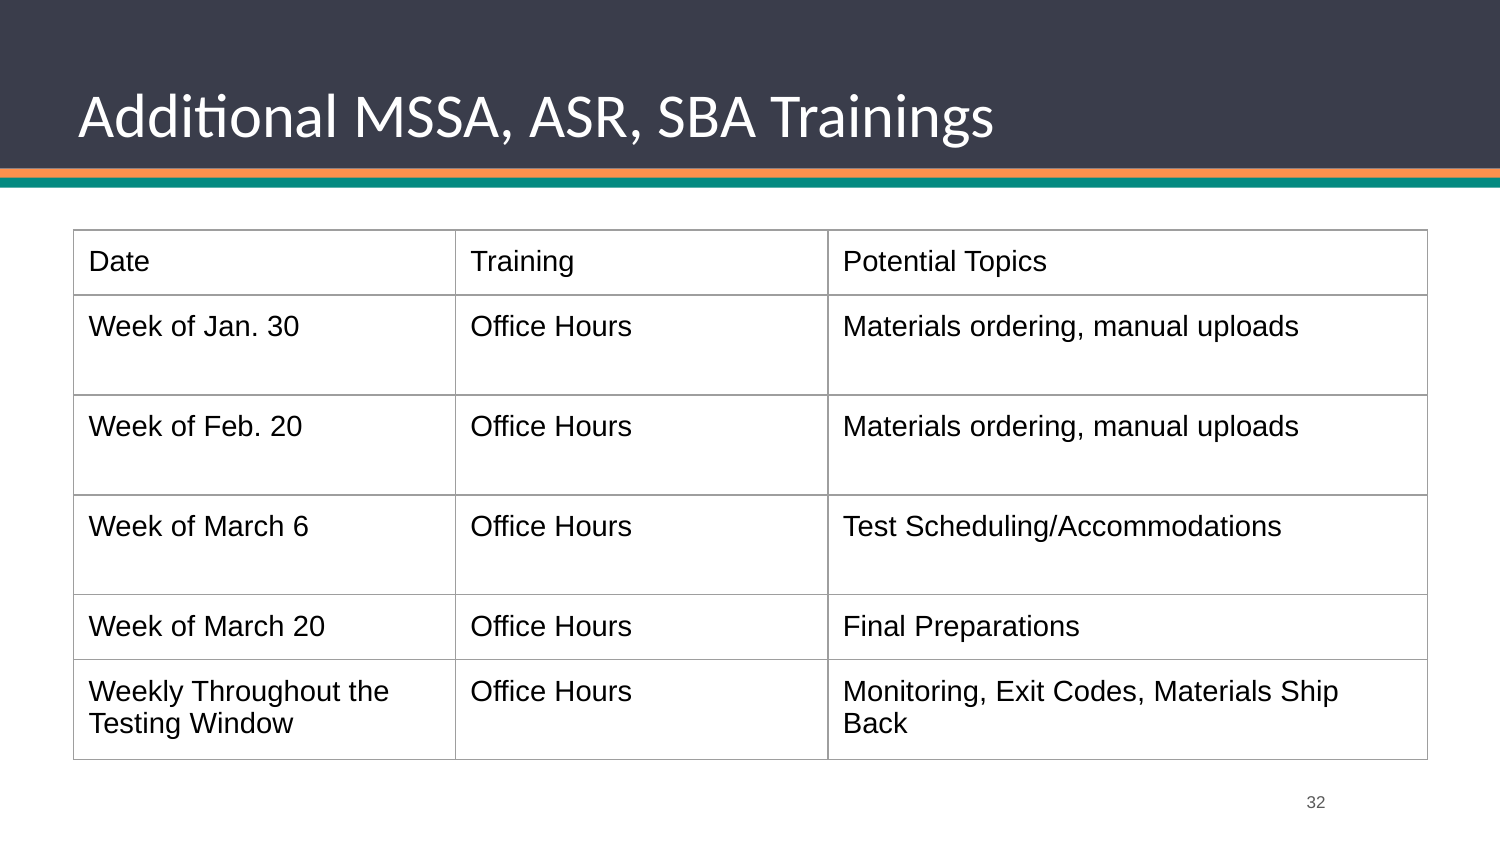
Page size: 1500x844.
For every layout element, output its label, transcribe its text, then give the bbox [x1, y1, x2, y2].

table_cell Office Hours [456, 496, 827, 594]
table_cell Week of Jan. 30 [74, 296, 455, 394]
table_cell Test Scheduling/Accommodations [829, 496, 1427, 594]
slide_number 32 [1171, 784, 1341, 819]
table_header Training [456, 231, 827, 294]
table_cell Office Hours [456, 660, 827, 759]
title Additional MSSA, ASR, SBA Trainings [63, 31, 1341, 159]
table_cell Office Hours [456, 595, 827, 659]
table_cell Office Hours [456, 396, 827, 494]
table_cell Monitoring, Exit Codes, Materials Ship Back [829, 660, 1427, 759]
table_cell Materials ordering, manual uploads [829, 396, 1427, 494]
table_cell Week of March 6 [74, 496, 455, 594]
table_cell Week of Feb. 20 [74, 396, 455, 494]
table_cell Office Hours [456, 296, 827, 394]
table_cell Materials ordering, manual uploads [829, 296, 1427, 394]
table_cell Final Preparations [829, 595, 1427, 659]
table_cell Weekly Throughout the Testing Window [74, 660, 455, 759]
table_header Date [74, 231, 455, 294]
table_header Potential Topics [829, 231, 1427, 294]
table_cell Week of March 20 [74, 595, 455, 659]
